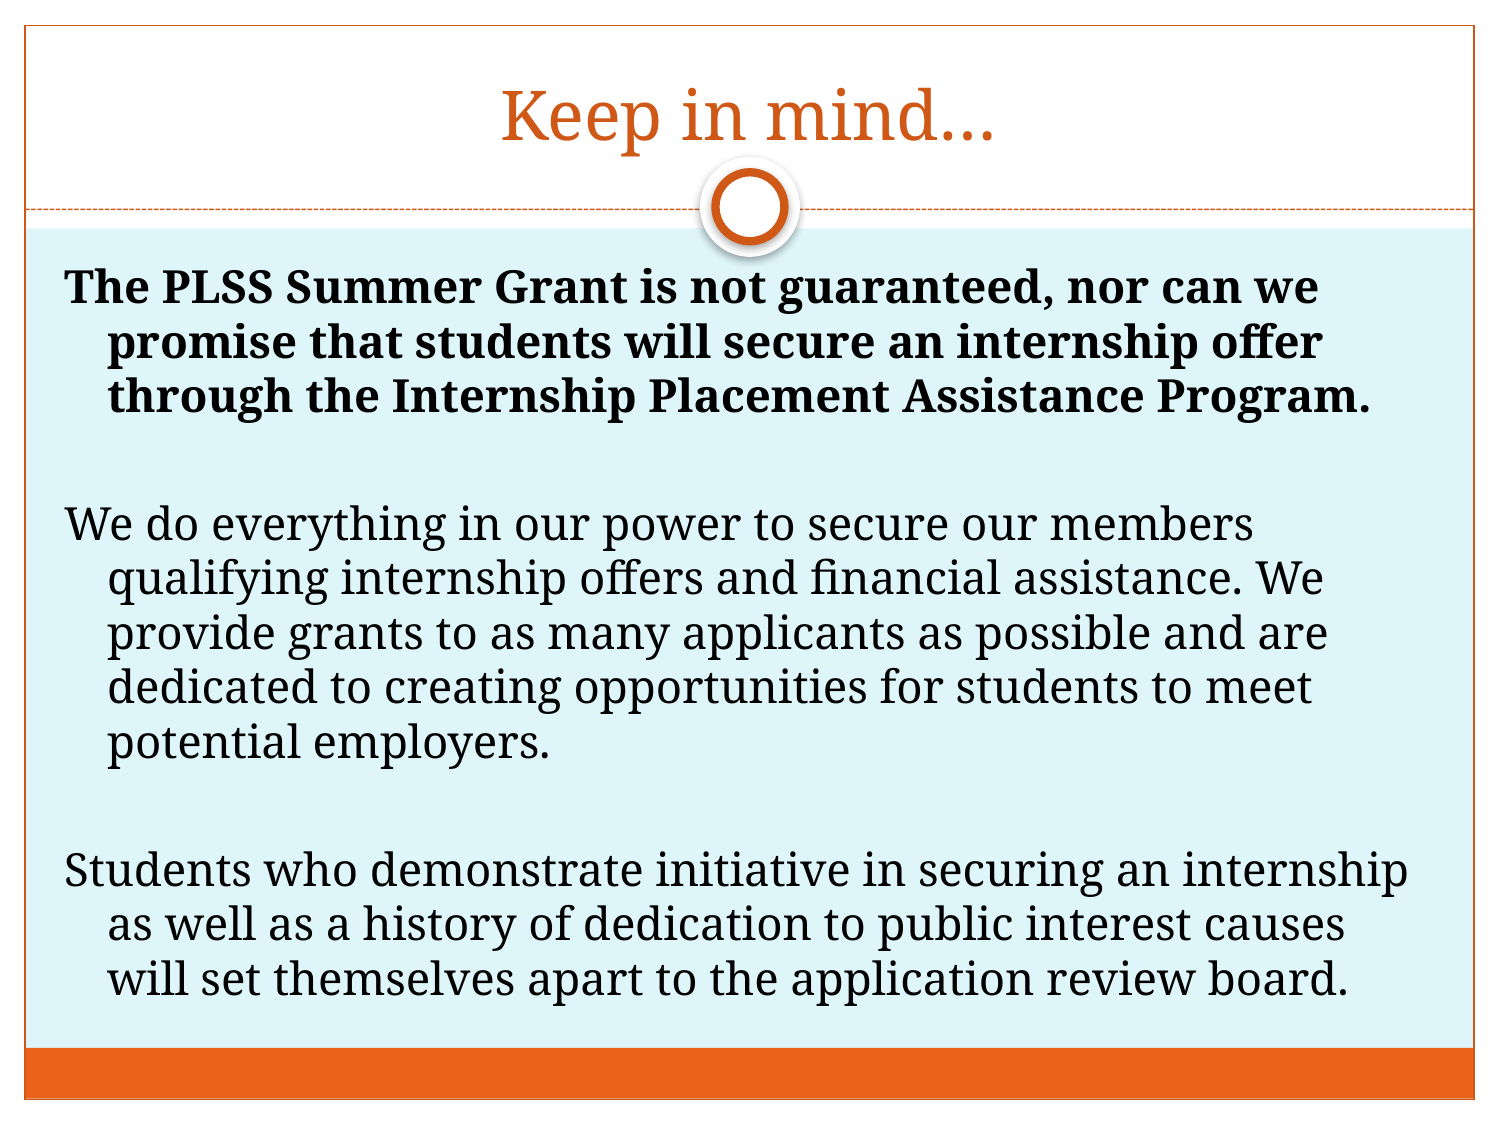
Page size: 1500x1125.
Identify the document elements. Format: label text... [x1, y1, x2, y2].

list The PLSS Summer Grant is not guaranteed, nor can we promise that students will secure an internship offer through the Internship Placement Assistance Program. We do everything in our power to secure our members qualifying internship offers and financial assistance. We provide grants to as many applicants as possible and are dedicated to creating opportunities for students to meet potential employers. Students who demonstrate initiative in securing an internship as well as a history of dedication to public interest causes will set themselves apart to the application review board. [49, 250, 1445, 1050]
title Keep in mind… [49, 37, 1450, 162]
